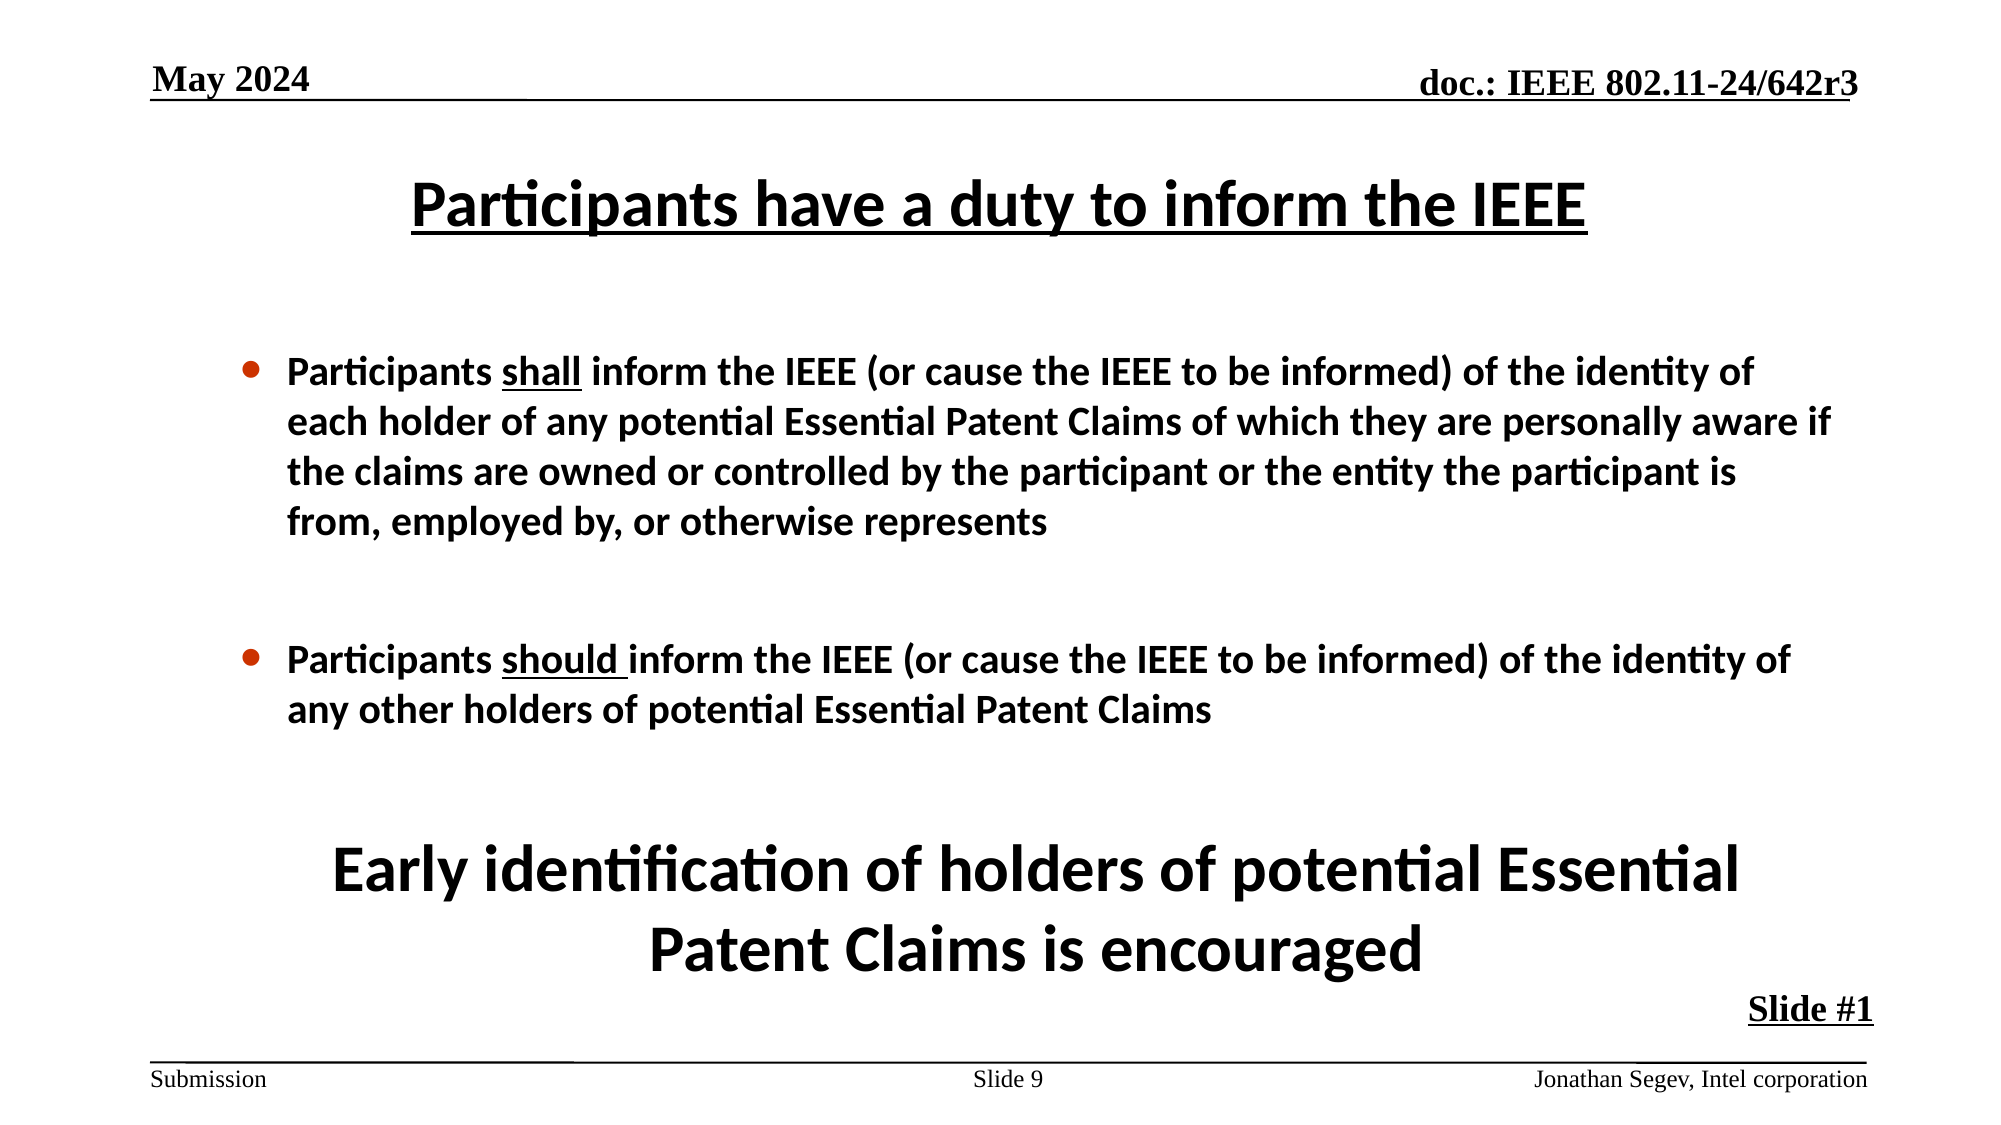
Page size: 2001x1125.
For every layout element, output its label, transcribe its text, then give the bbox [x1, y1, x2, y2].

footer Jonathan Segev, Intel corporation [1171, 1061, 1869, 1093]
title Participants have a duty to inform the IEEE [149, 112, 1850, 288]
slide_number Slide 9 [950, 1061, 1067, 1123]
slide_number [152, 54, 563, 100]
text_box Slide #1 [1733, 976, 1890, 1037]
list Participants shall inform the IEEE (or cause the IEEE to be informed) of the identity of each holder of any potential Essential Patent Claims of which they are personally aware if the claims are owned or controlled by the participant or the entity the participant is from, employed by, or otherwise represents Participants should inform the IEEE (or cause the IEEE to be informed) of the identity of any other holders of potential Essential Patent Claims Early identification of holders of potential Essential Patent Claims is encouraged [149, 336, 1850, 1012]
